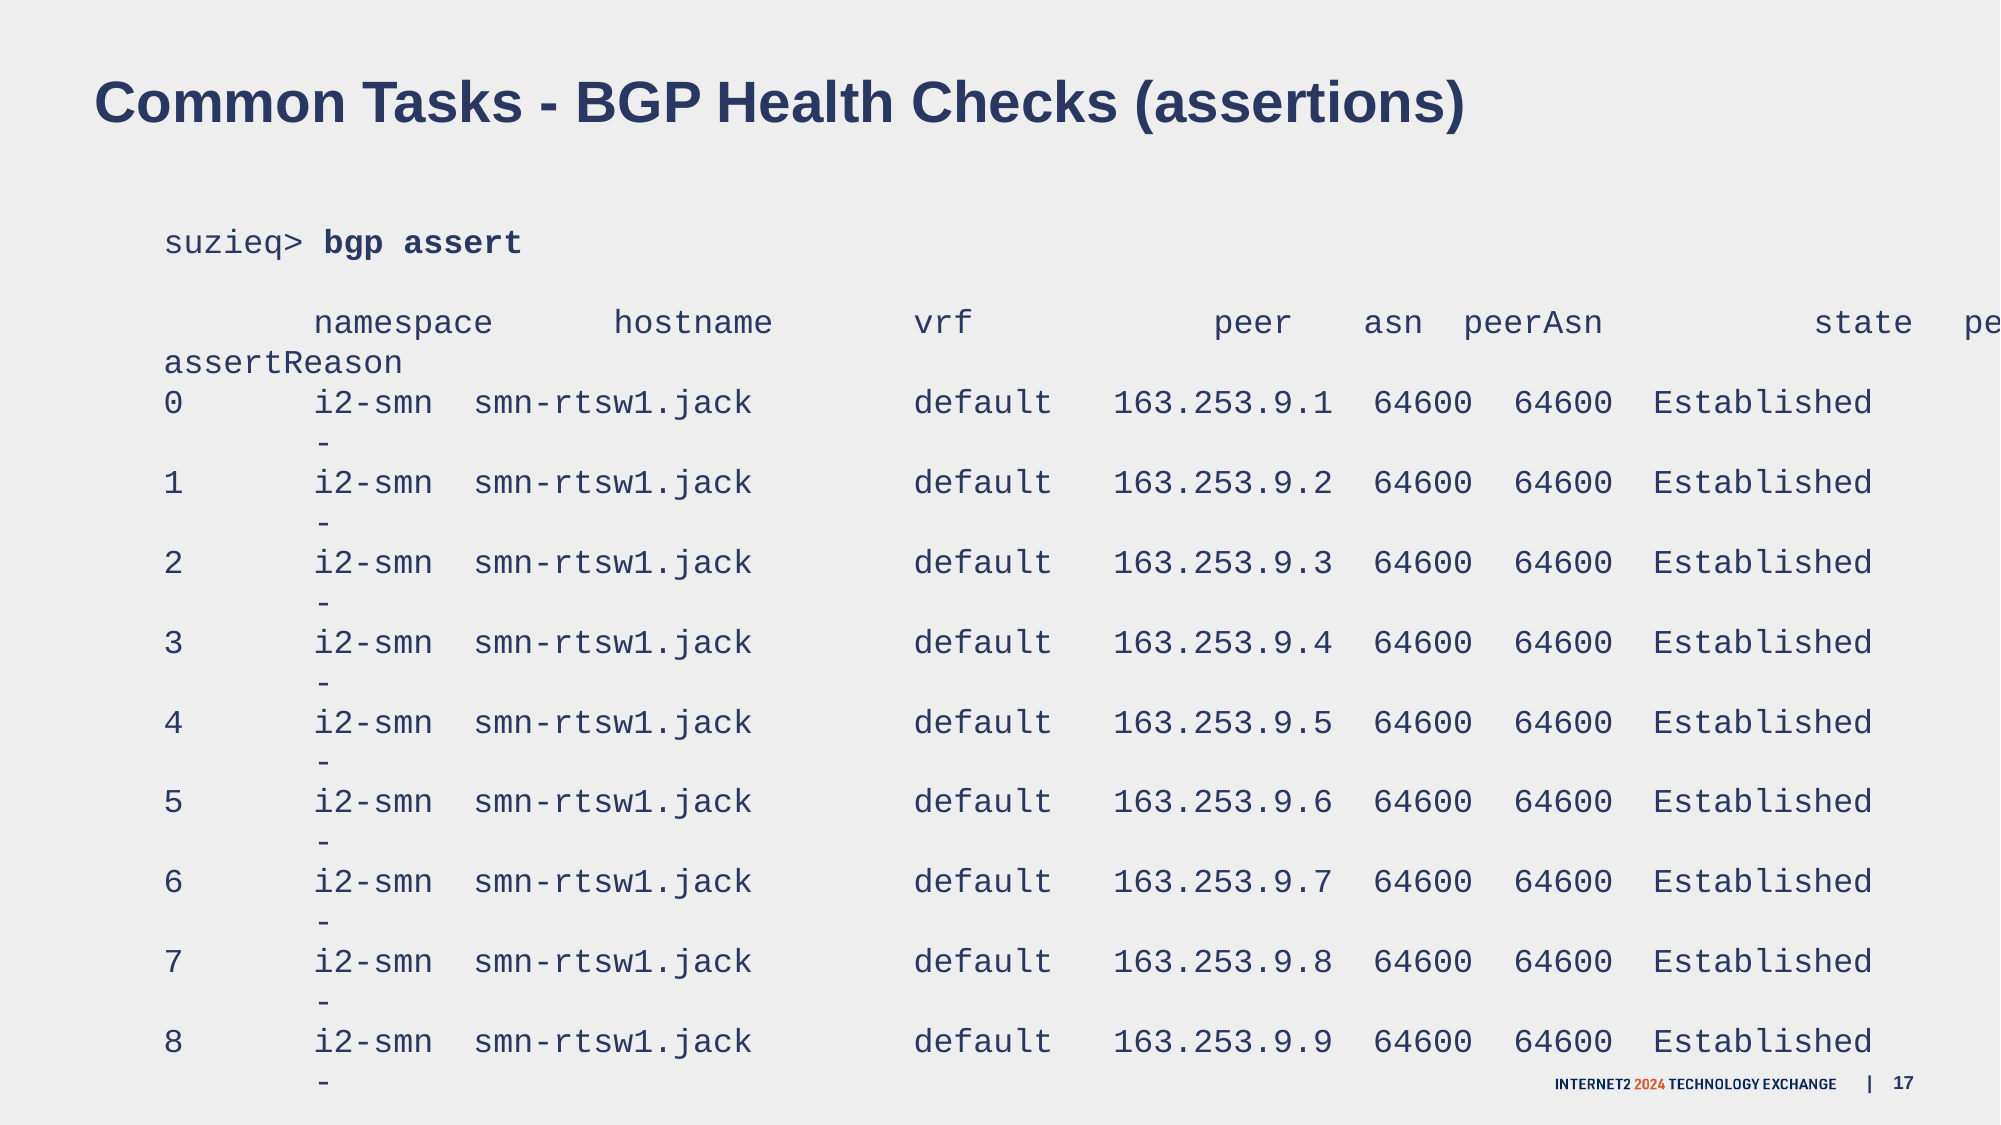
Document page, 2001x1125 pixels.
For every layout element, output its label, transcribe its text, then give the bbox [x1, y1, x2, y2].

list suzieq> bgp assert namespace hostname vrf peer asn peerAsn state peerHostname result assertReason 0 i2-smn smn-rtsw1.jack default 163.253.9.1 64600 64600 Established pass - 1 i2-smn smn-rtsw1.jack default 163.253.9.2 64600 64600 Established pass - 2 i2-smn smn-rtsw1.jack default 163.253.9.3 64600 64600 Established pass - 3 i2-smn smn-rtsw1.jack default 163.253.9.4 64600 64600 Established pass - 4 i2-smn smn-rtsw1.jack default 163.253.9.5 64600 64600 Established pass - 5 i2-smn smn-rtsw1.jack default 163.253.9.6 64600 64600 Established pass - 6 i2-smn smn-rtsw1.jack default 163.253.9.7 64600 64600 Established pass - 7 i2-smn smn-rtsw1.jack default 163.253.9.8 64600 64600 Established pass - 8 i2-smn smn-rtsw1.jack default 163.253.9.9 64600 64600 Established pass - ... Assert passed [148, 205, 2000, 987]
picture [1554, 1064, 1839, 1103]
title Common Tasks - BGP Health Checks (assertions) [94, 72, 1876, 182]
